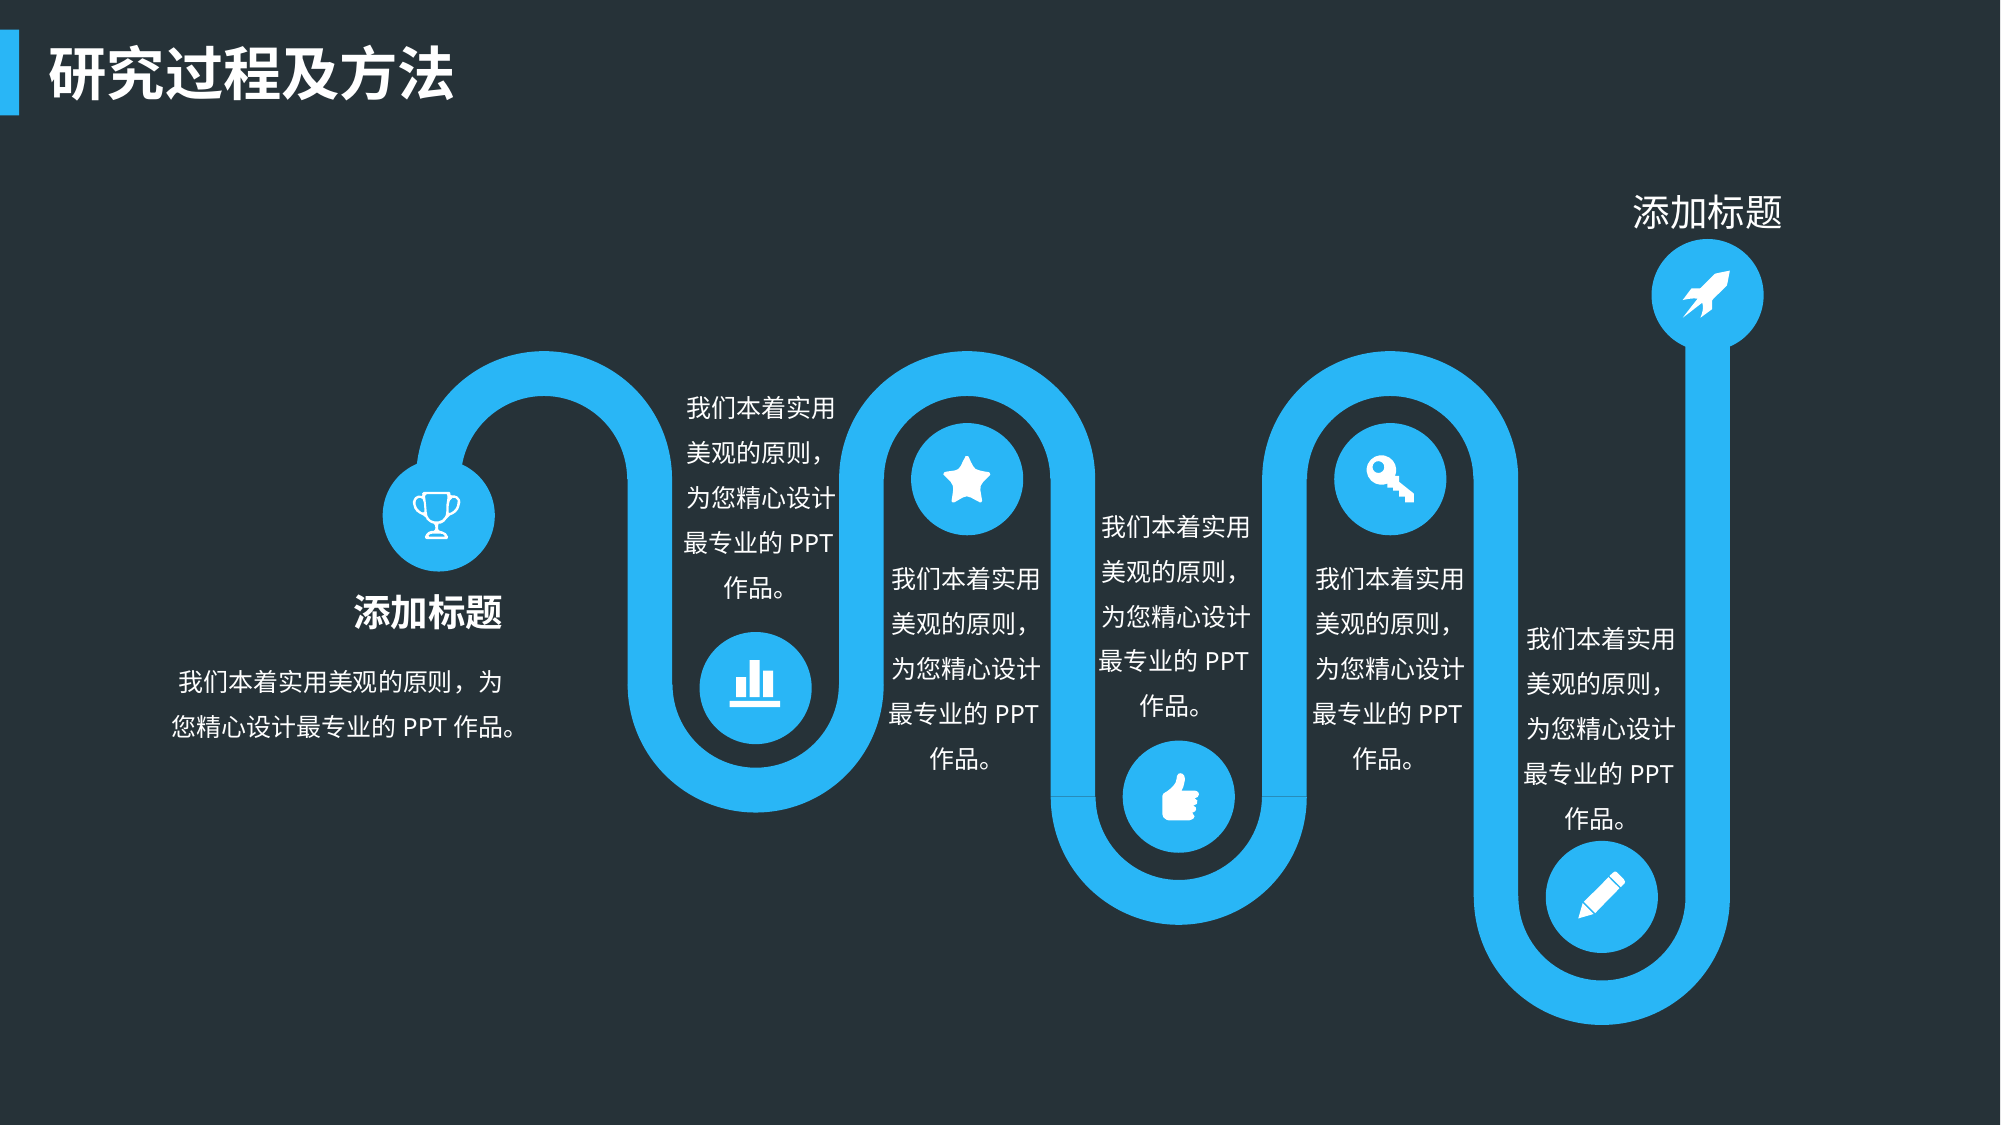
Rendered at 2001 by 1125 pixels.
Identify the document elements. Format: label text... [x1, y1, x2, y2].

text_box [626, 683, 877, 814]
text_box [943, 456, 991, 503]
text_box 我们本着实用美观的原则，为您精心设计最专业的PPT作品。 [672, 377, 851, 603]
text_box [1333, 422, 1448, 537]
text_box [910, 422, 1025, 537]
text_box [1050, 478, 1096, 795]
text_box [1684, 348, 1731, 898]
text_box 研究过程及方法 [33, 29, 497, 115]
text_box [1121, 739, 1236, 854]
text_box 我们本着实用美观的原则，为您精心设计最专业的PPT作品。 [1301, 548, 1480, 774]
text_box [1049, 795, 1308, 926]
text_box 我们本着实用美观的原则，为您精心设计最专业的PPT作品。 [877, 549, 1056, 774]
text_box [0, 29, 20, 116]
text_box 我们本着实用美观的原则，为您精心设计最专业的PPT作品。 [151, 651, 510, 742]
text_box [1473, 478, 1519, 895]
text_box 我们本着实用美观的原则，为您精心设计最专业的PPT作品。 [1512, 609, 1691, 834]
text_box [1472, 894, 1731, 1026]
text_box [1650, 237, 1765, 353]
text_box [1261, 481, 1308, 798]
text_box 添加标题 [282, 581, 518, 642]
text_box [1366, 455, 1414, 503]
text_box [851, 350, 1097, 481]
text_box [698, 630, 813, 746]
picture [0, 0, 2001, 1125]
text_box [412, 491, 461, 540]
text_box [1682, 270, 1730, 318]
text_box 添加标题 [1623, 166, 1792, 235]
text_box [414, 350, 672, 481]
text_box [1544, 839, 1659, 955]
text_box 我们本着实用美观的原则，为您精心设计最专业的PPT作品。 [1087, 496, 1266, 721]
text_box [1578, 871, 1626, 919]
text_box [1162, 773, 1199, 821]
text_box [838, 481, 885, 686]
text_box [1261, 350, 1520, 481]
text_box [381, 463, 496, 573]
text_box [729, 659, 780, 708]
text_box [627, 478, 673, 683]
